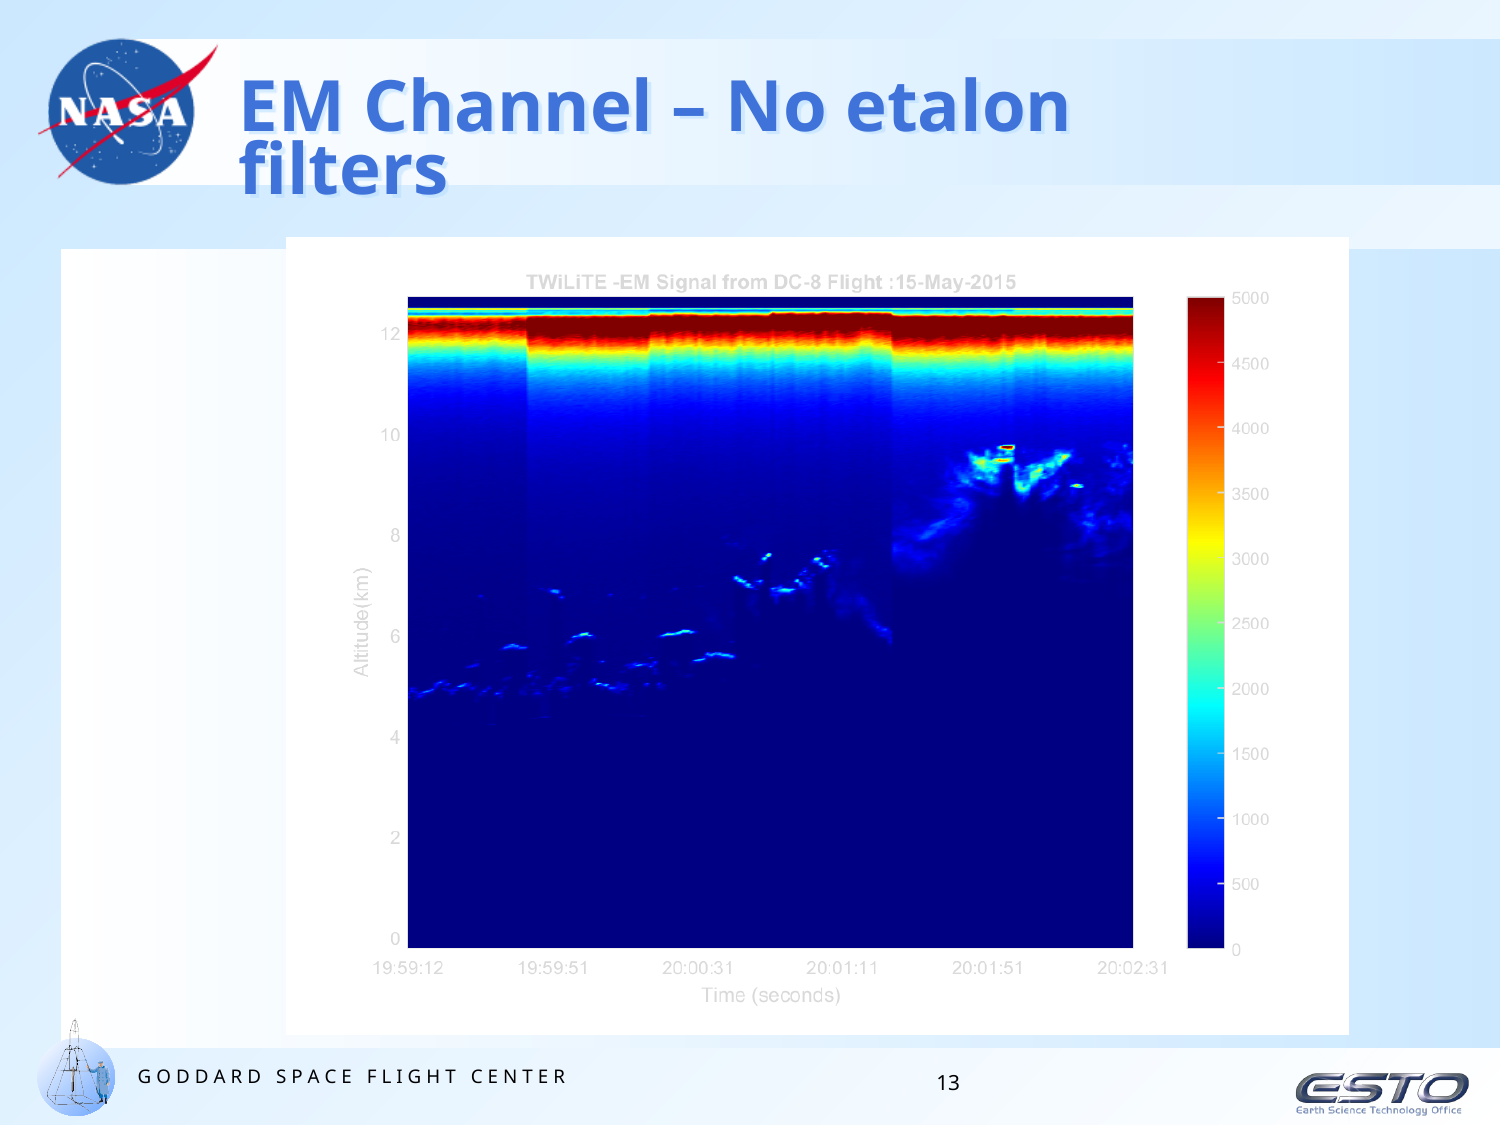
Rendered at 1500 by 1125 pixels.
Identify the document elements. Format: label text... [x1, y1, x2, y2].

picture [1275, 1043, 1488, 1125]
picture [37, 34, 221, 188]
picture [286, 237, 1350, 1035]
picture [47, 1018, 110, 1112]
title EM Channel – No etalon filters [223, 49, 1213, 238]
slide_number 13 [662, 1062, 976, 1101]
